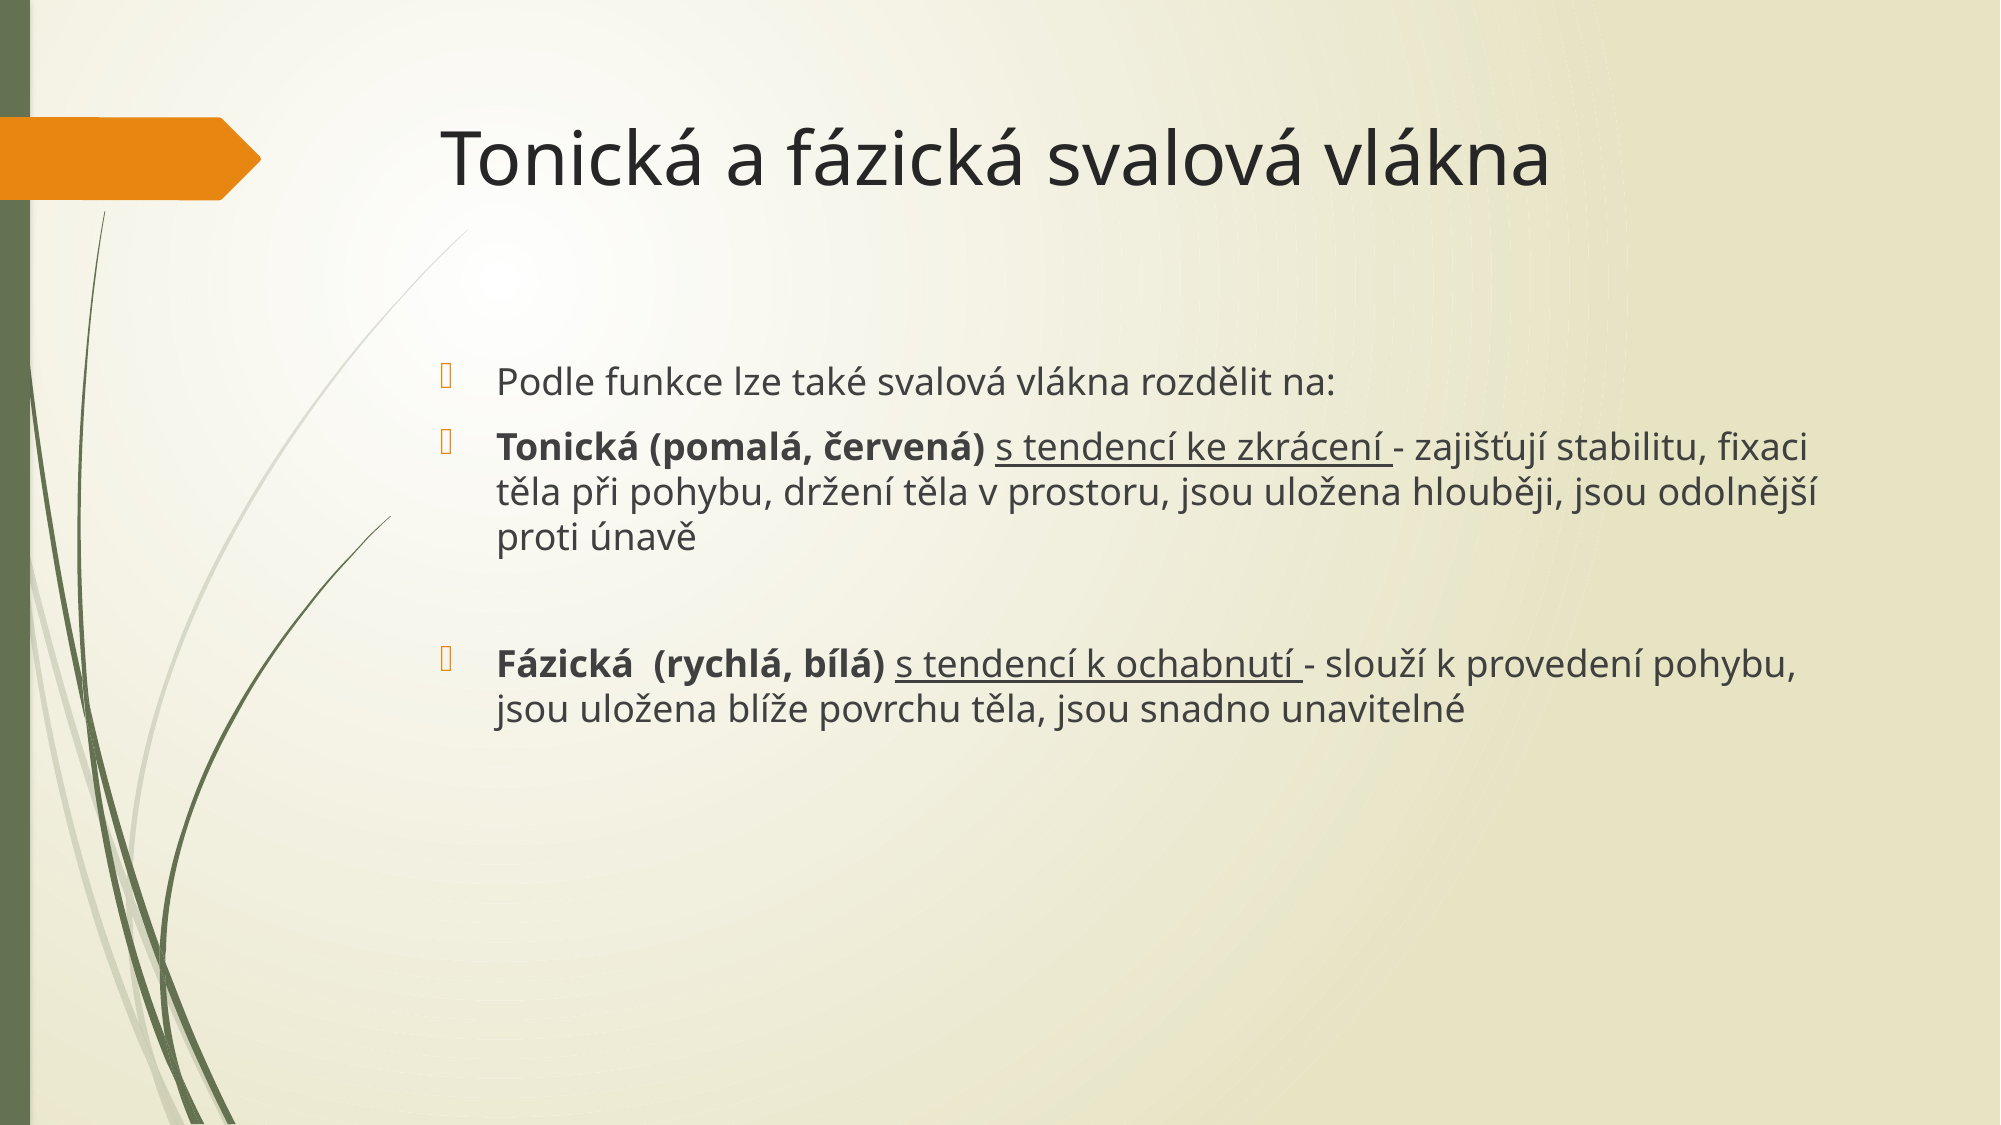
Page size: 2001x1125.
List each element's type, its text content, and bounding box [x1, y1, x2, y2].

title Tonická a fázická svalová vlákna [425, 102, 1888, 313]
list Podle funkce lze také svalová vlákna rozdělit na: Tonická (pomalá, červená) s tendencí ke zkrácení - zajišťují stabilitu, fixaci těla při pohybu, držení těla v prostoru, jsou uložena hlouběji, jsou odolnější proti únavě Fázická (rychlá, bílá) s tendencí k ochabnutí - slouží k provedení pohybu, jsou uložena blíže povrchu těla, jsou snadno unavitelné [424, 350, 1888, 970]
